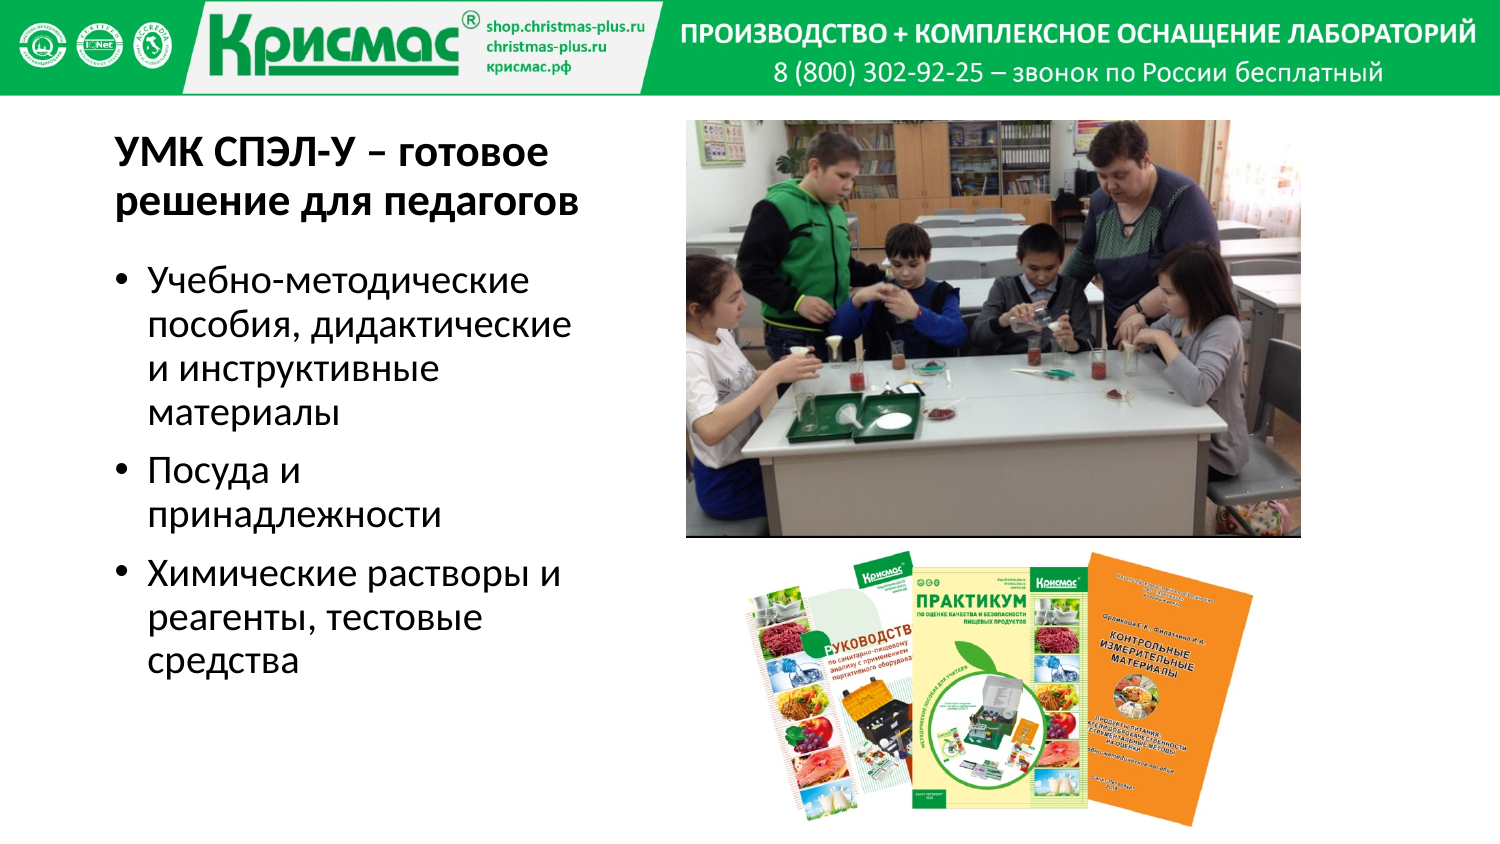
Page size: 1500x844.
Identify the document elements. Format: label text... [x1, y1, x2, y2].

list Учебно-методические пособия, дидактические и инструктивные материалы Посуда и принадлежности Химические растворы и реагенты, тестовые средства [103, 253, 588, 723]
picture [0, 0, 1500, 96]
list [686, 120, 1301, 539]
title УМК СПЭЛ-У – готовое решение для педагогов [103, 99, 605, 254]
picture [735, 543, 1258, 836]
